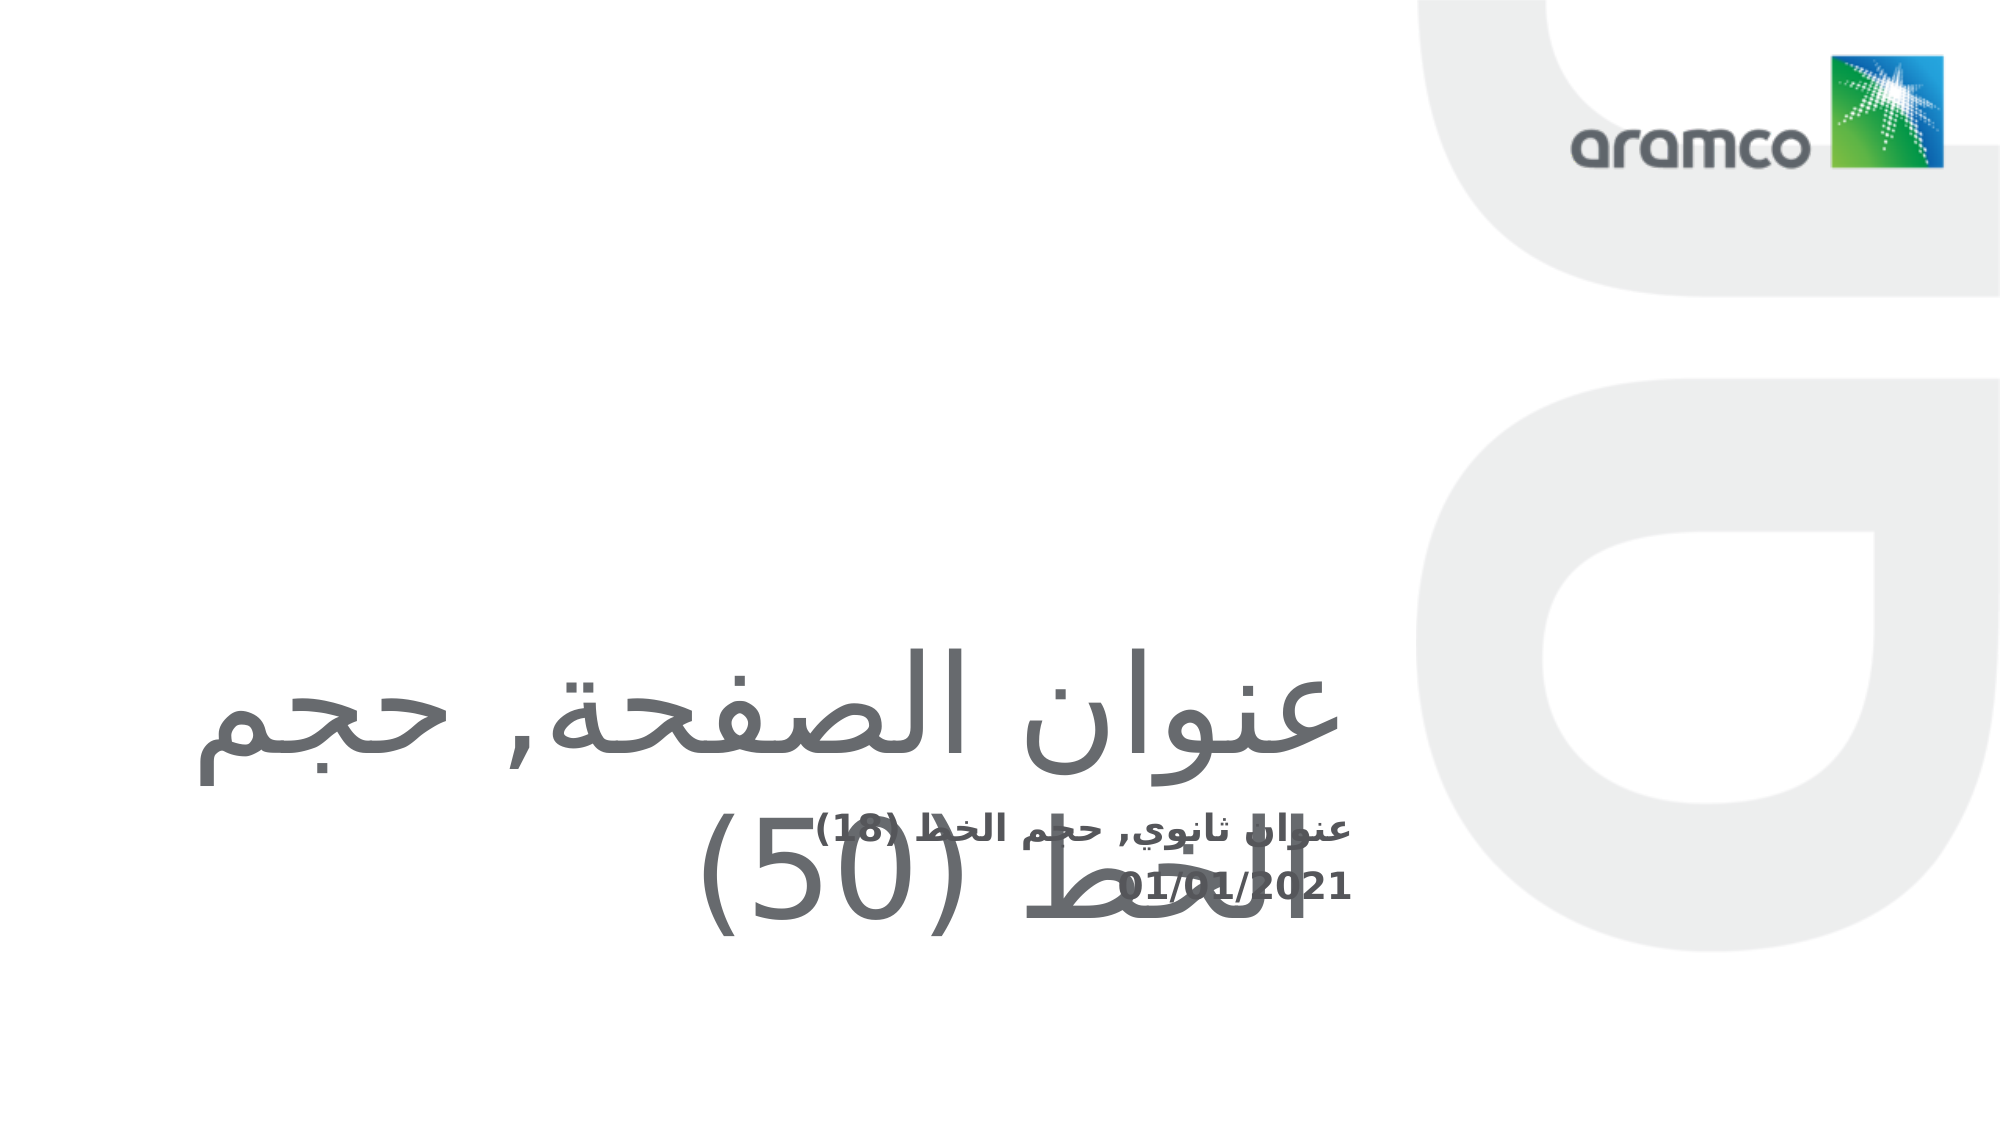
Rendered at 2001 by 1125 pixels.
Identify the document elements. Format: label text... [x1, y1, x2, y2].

text_box عنوان ثانوي, حجم الخط (18) 01/01/2021 [453, 796, 1354, 920]
picture [1558, 33, 1966, 207]
title عنوان الصفحة, حجم الخط (50) [50, 608, 1354, 901]
